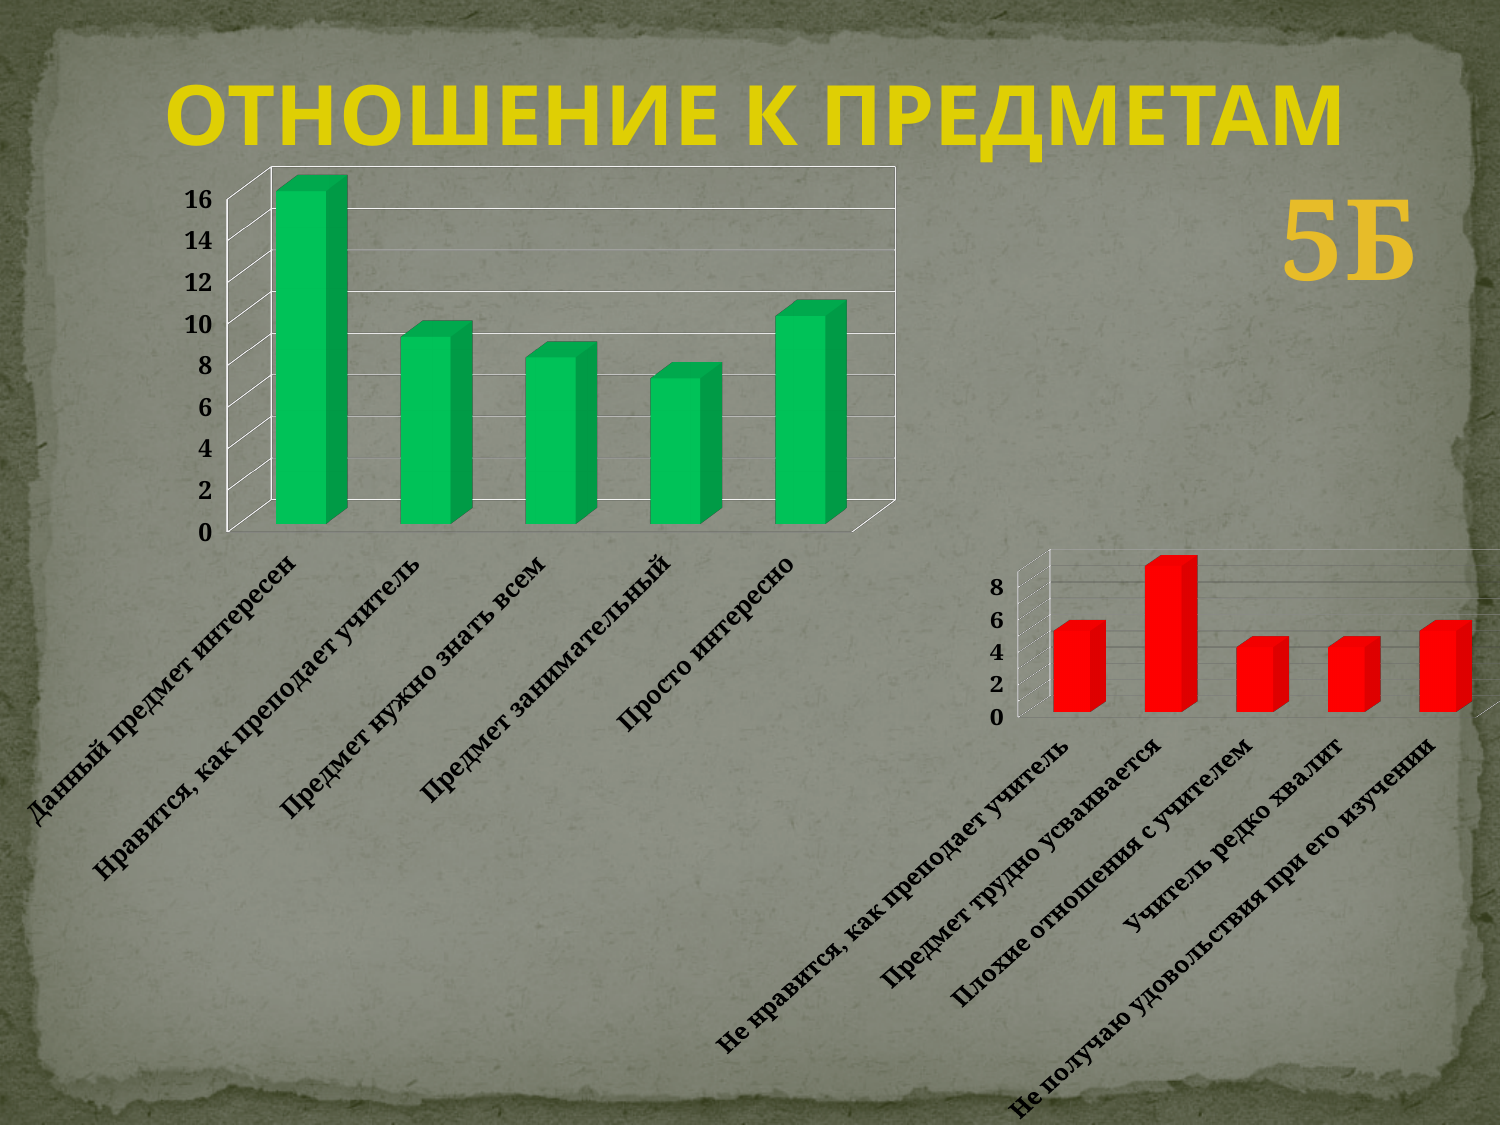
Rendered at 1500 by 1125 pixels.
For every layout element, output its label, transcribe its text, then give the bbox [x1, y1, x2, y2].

text_box ОТНОШЕНИЕ К ПРЕДМЕТАМ [112, 54, 1400, 200]
chart [0, 149, 1500, 1125]
text_box 5Б [1265, 160, 1432, 311]
